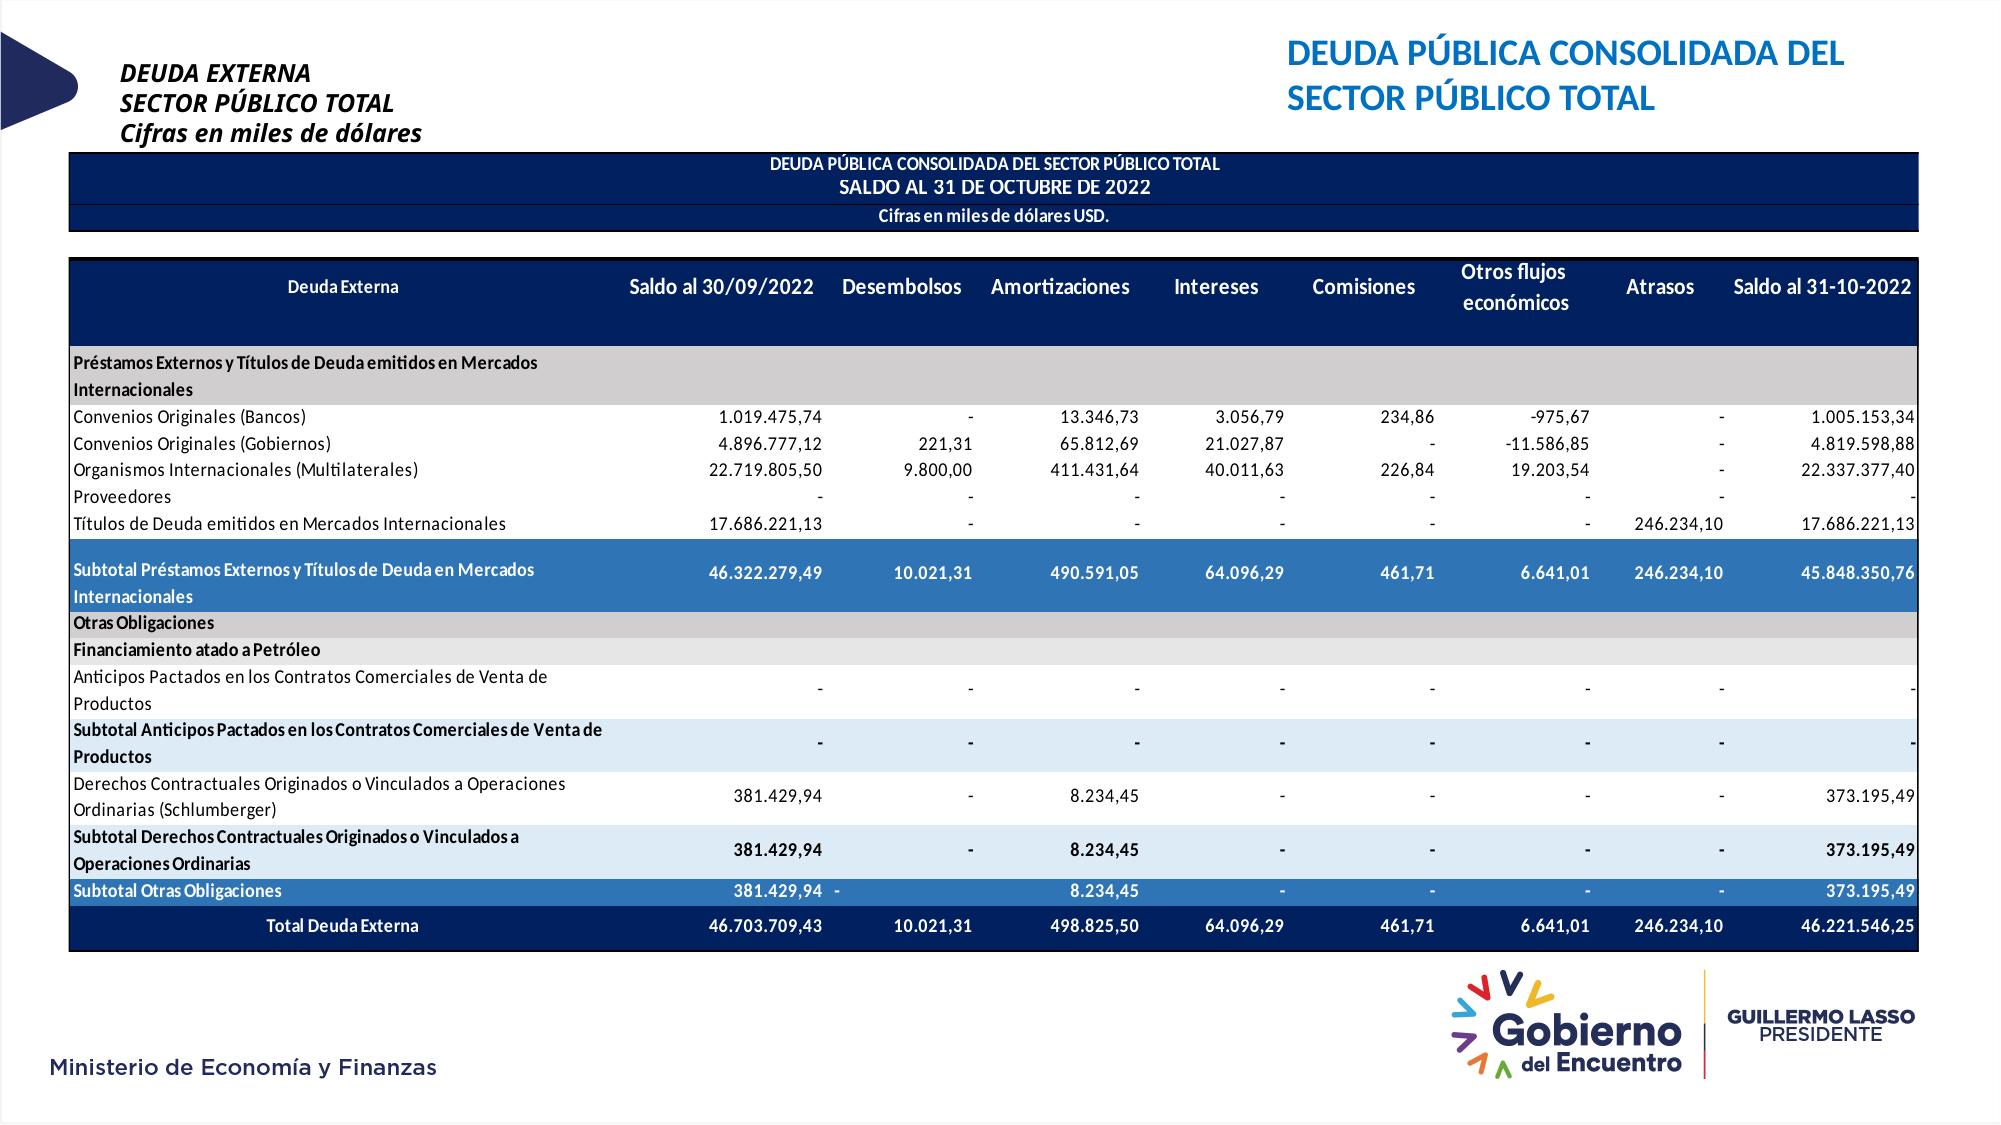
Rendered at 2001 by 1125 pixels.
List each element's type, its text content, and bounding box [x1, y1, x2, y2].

text_box DEUDA PÚBLICA CONSOLIDADA DEL SECTOR PÚBLICO TOTAL [1272, 20, 1863, 126]
text_box DEUDA EXTERNA SECTOR PÚBLICO TOTAL Cifras en miles de dólares [104, 52, 801, 151]
picture [0, 0, 2001, 1125]
